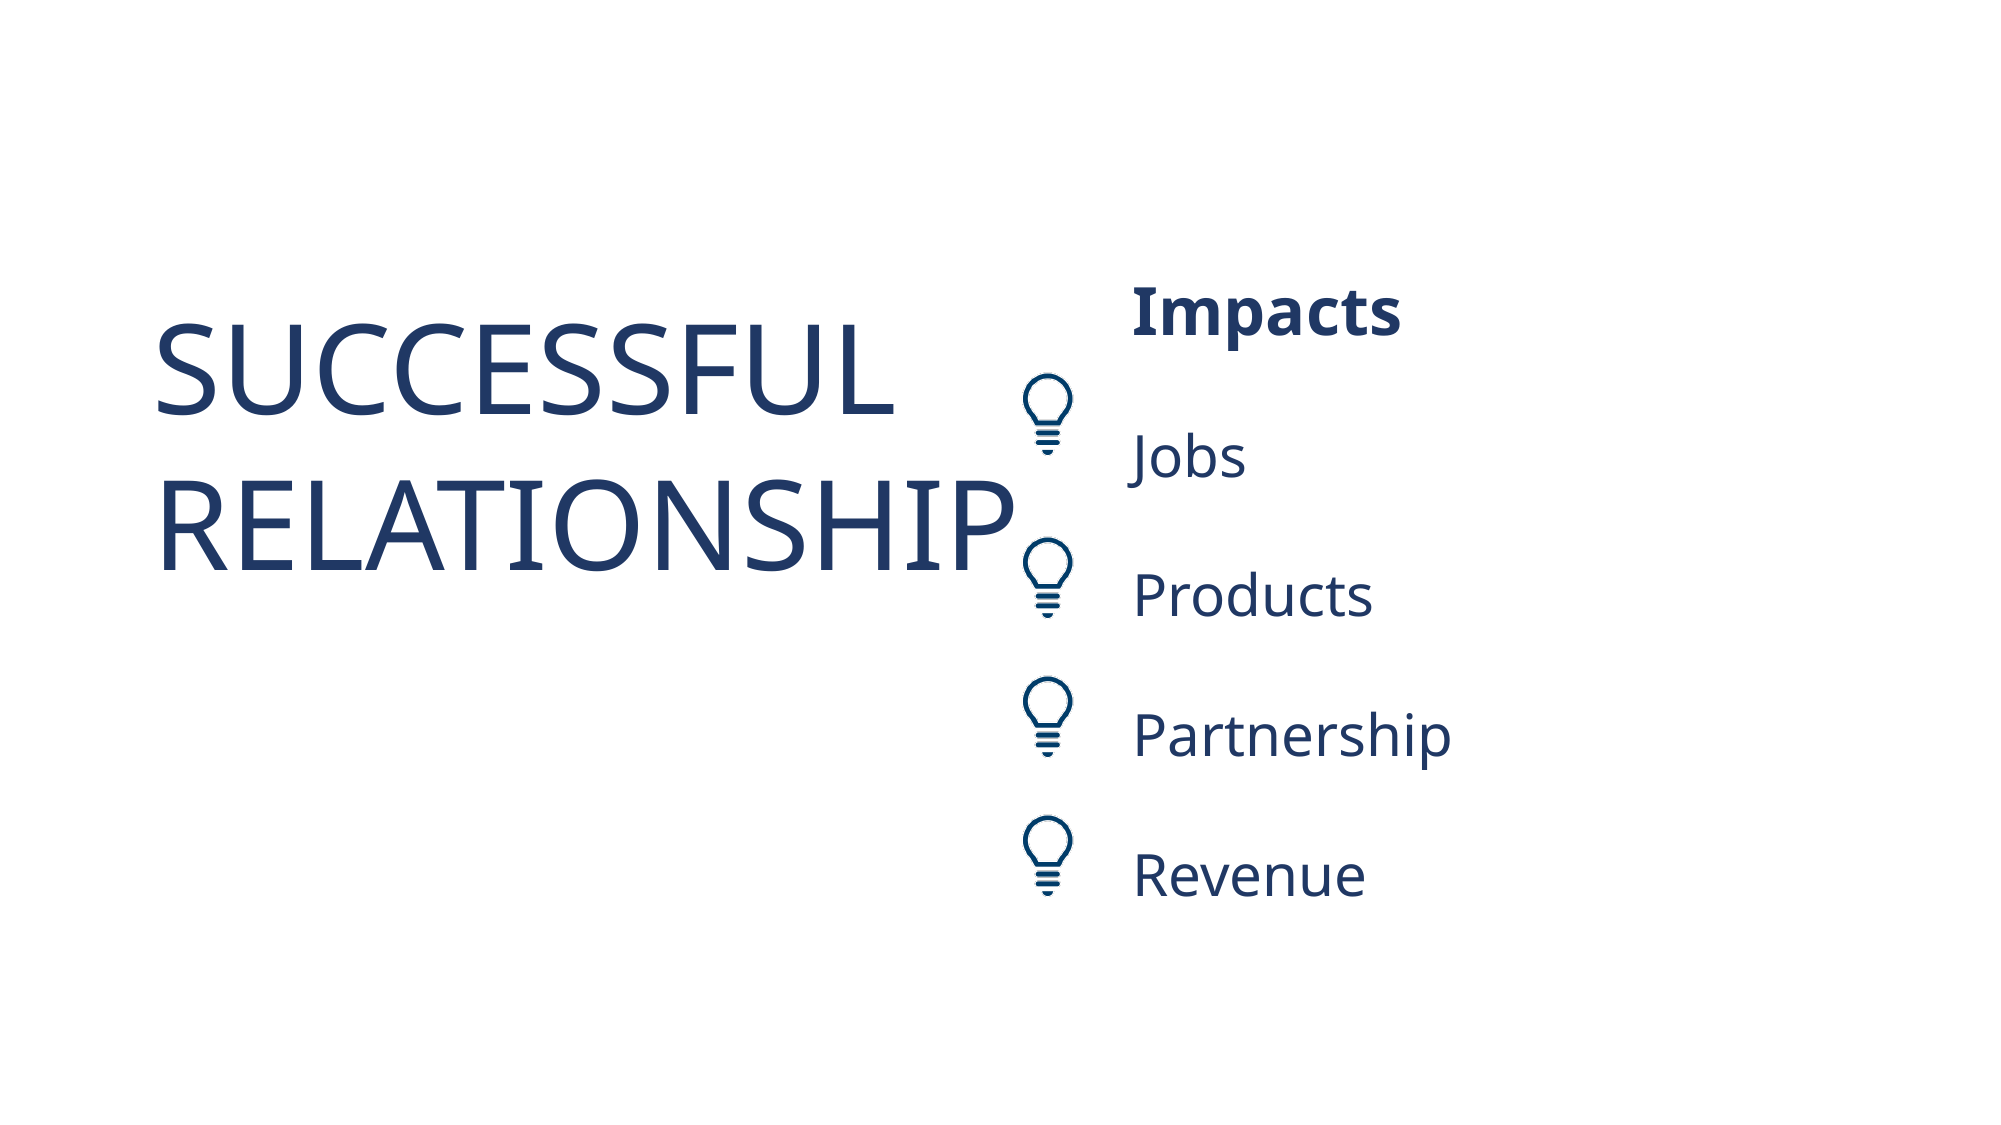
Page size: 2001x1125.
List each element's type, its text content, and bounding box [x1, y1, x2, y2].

picture [1001, 531, 1094, 625]
picture [1001, 367, 1094, 461]
text_box Impacts Jobs Products Partnership Revenue [1117, 181, 1923, 916]
list SUCCESSFUL RELATIONSHIP [137, 299, 1863, 1014]
picture [1001, 670, 1094, 763]
picture [1001, 809, 1094, 902]
